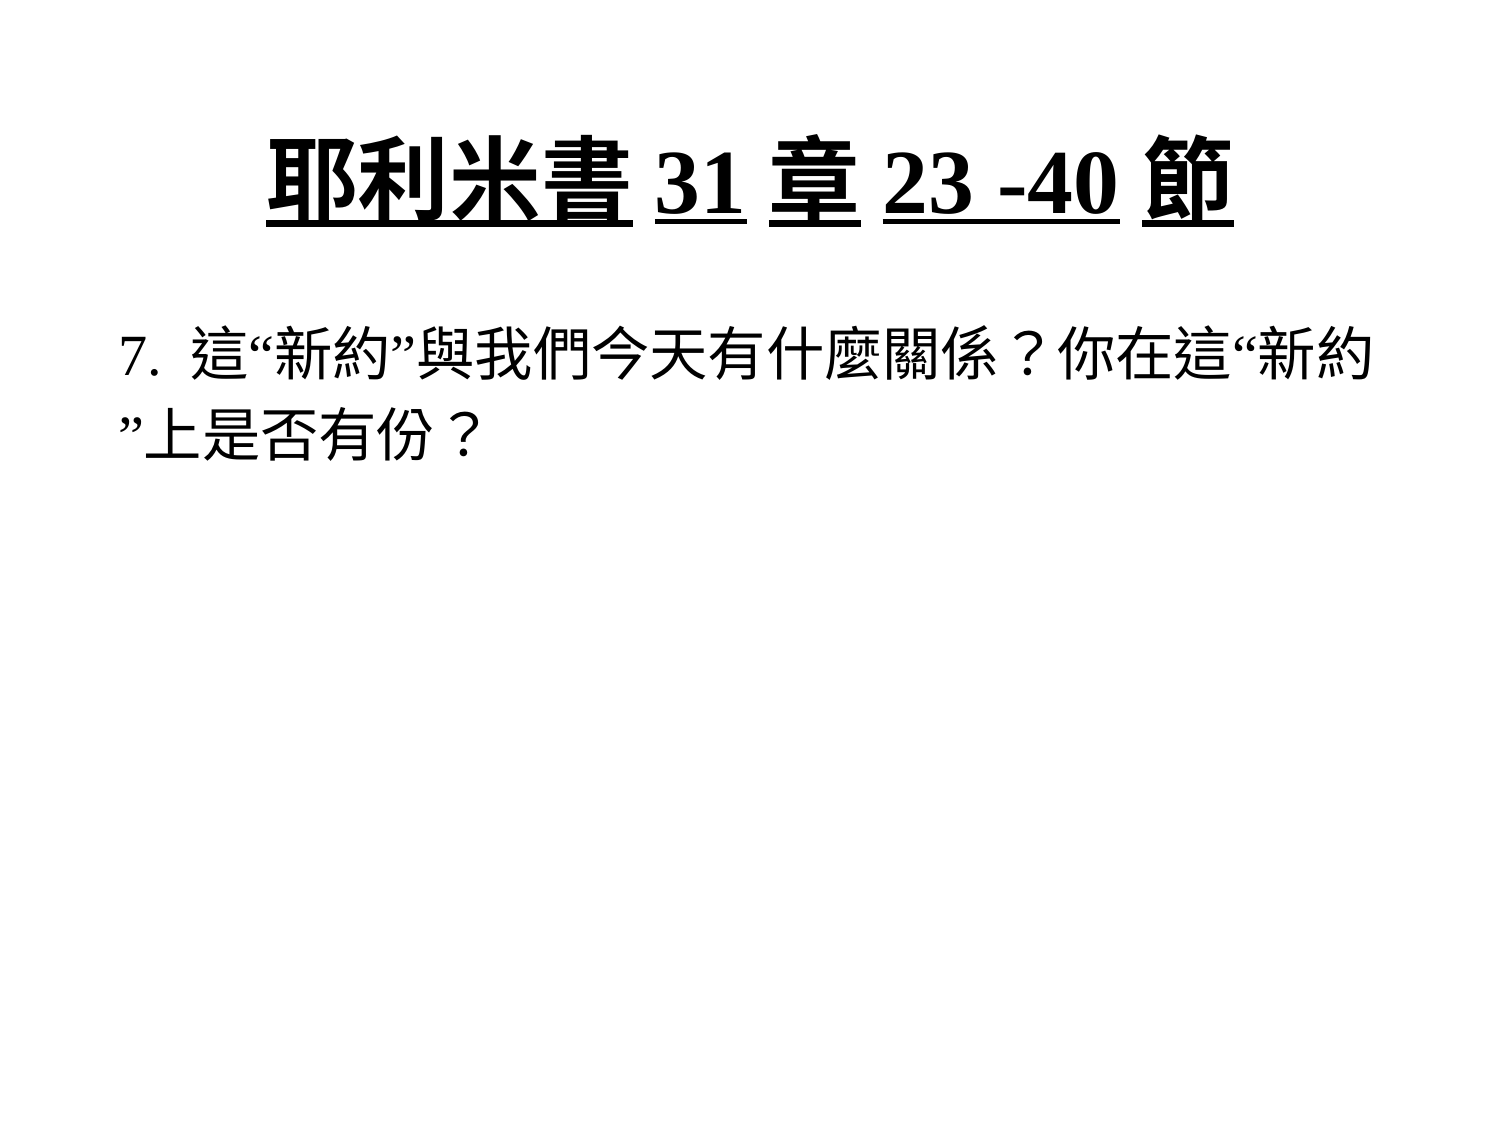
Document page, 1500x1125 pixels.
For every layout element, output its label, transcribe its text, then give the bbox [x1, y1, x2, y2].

list 7. 這“新約”與我們今天有什麼關係？你在這“新約”上是否有份？ [103, 299, 1397, 1014]
title 耶利米書31章23 -40節 [103, 59, 1397, 278]
